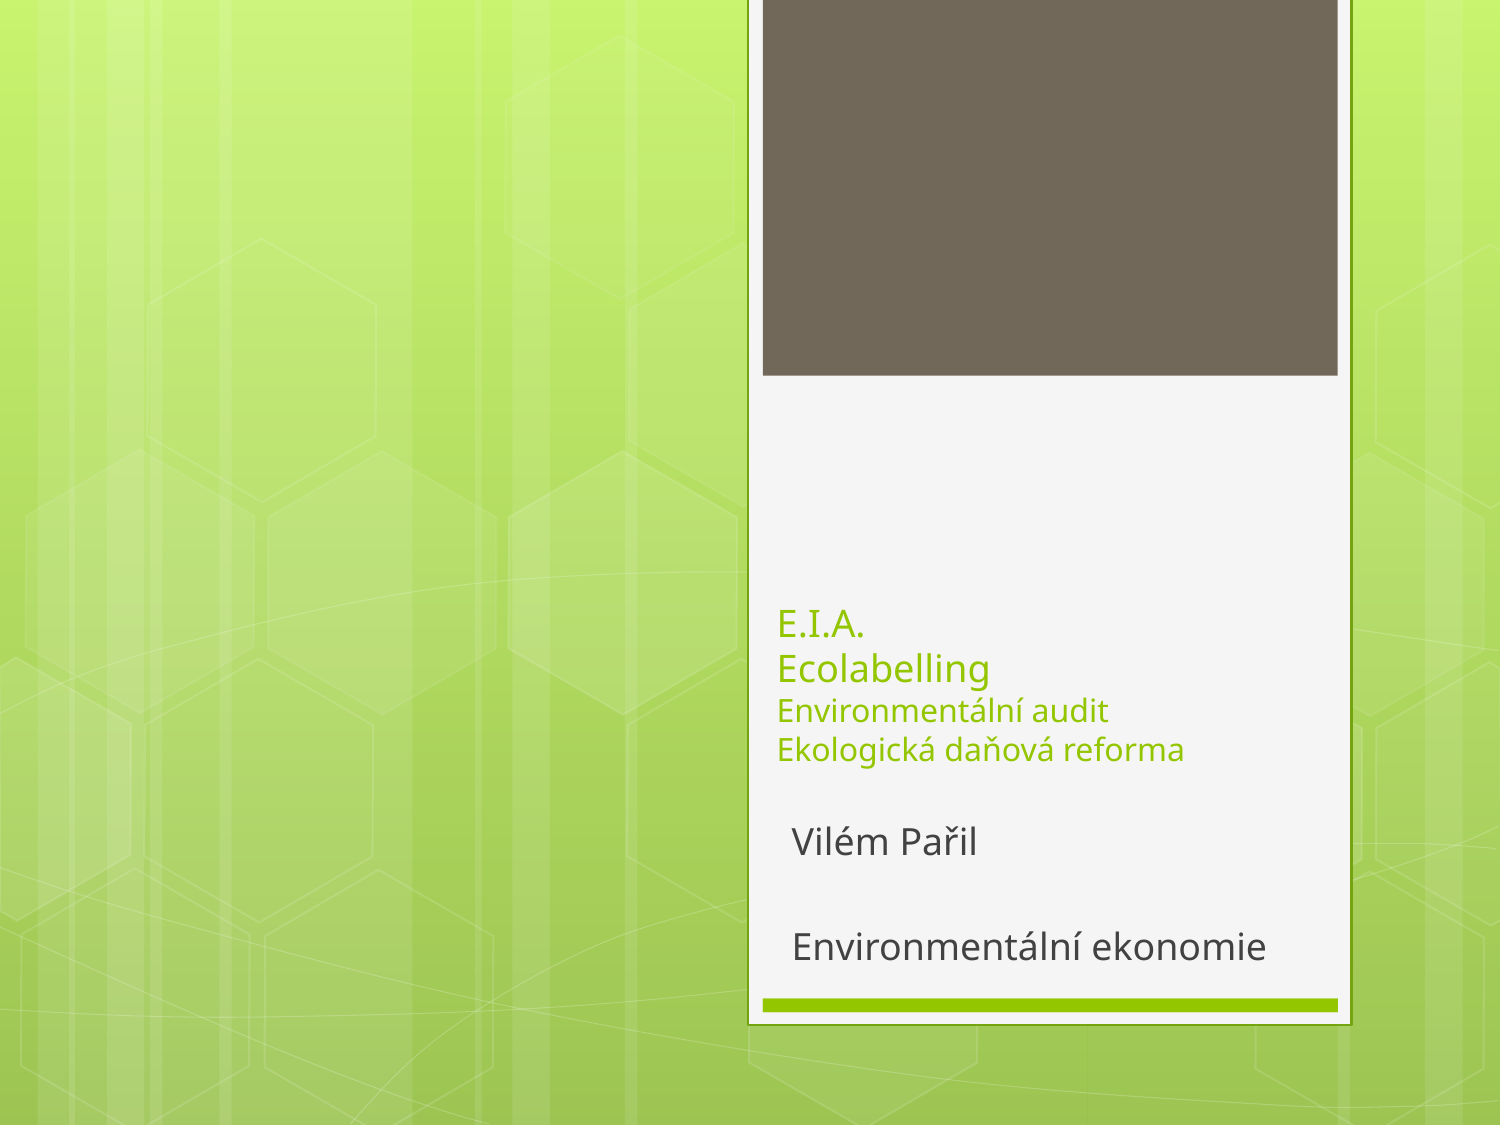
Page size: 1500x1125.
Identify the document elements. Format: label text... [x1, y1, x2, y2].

title E.I.A. Ecolabelling Environmentální audit Ekologická daňová reforma [761, 408, 1341, 775]
subtitle Vilém Pařil Environmentální ekonomie [776, 810, 1320, 988]
